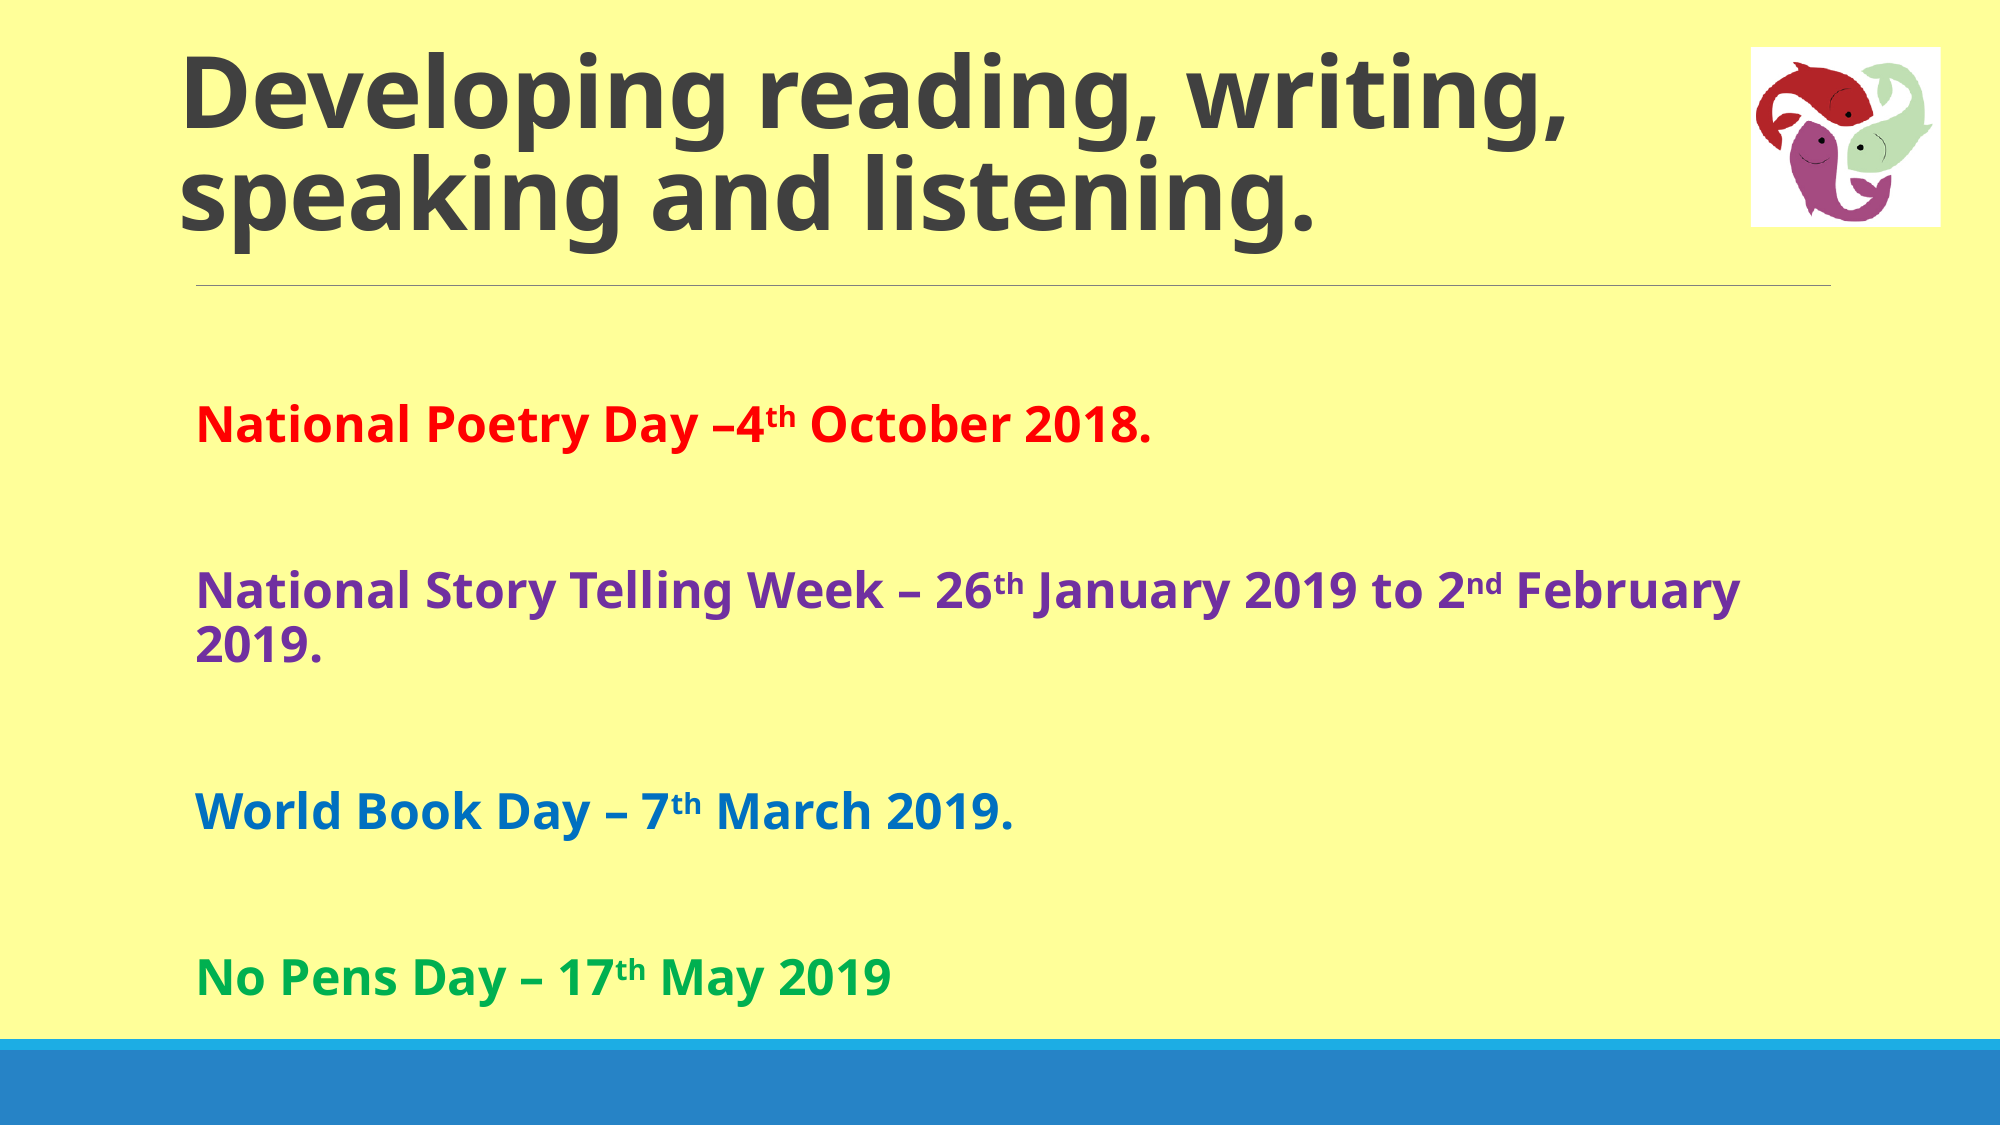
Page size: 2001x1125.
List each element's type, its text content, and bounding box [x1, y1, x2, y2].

picture [1750, 46, 1942, 227]
title Developing reading, writing, speaking and listening. [163, 20, 1814, 259]
list National Poetry Day –4th October 2018. National Story Telling Week – 26th January 2019 to 2nd February 2019. World Book Day – 7th March 2019. No Pens Day – 17th May 2019 [180, 302, 1830, 1034]
